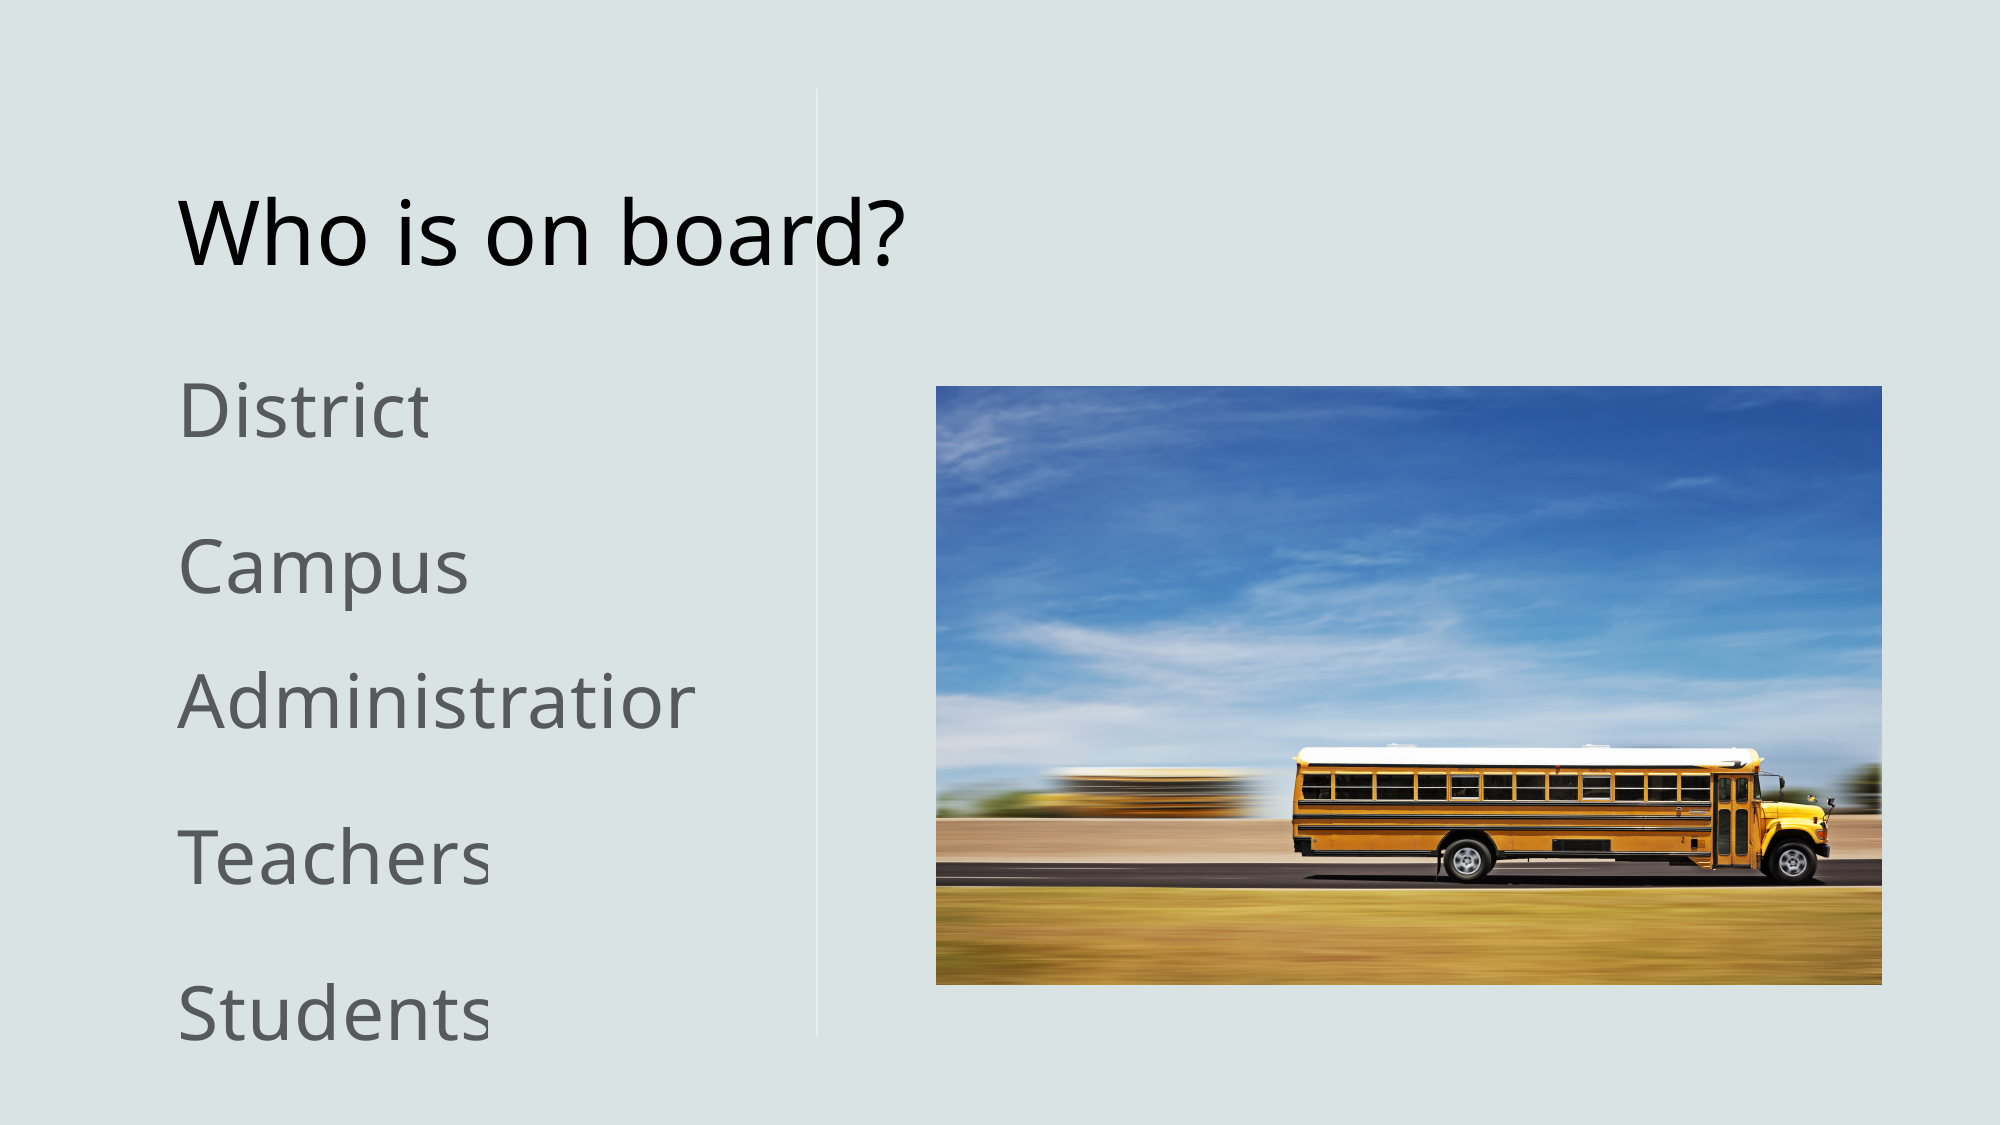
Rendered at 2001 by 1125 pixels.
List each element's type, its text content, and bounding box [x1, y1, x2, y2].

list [936, 386, 1882, 986]
title Who is on board? [162, 63, 937, 291]
list District Campus Administration Teachers Students [162, 310, 742, 1089]
